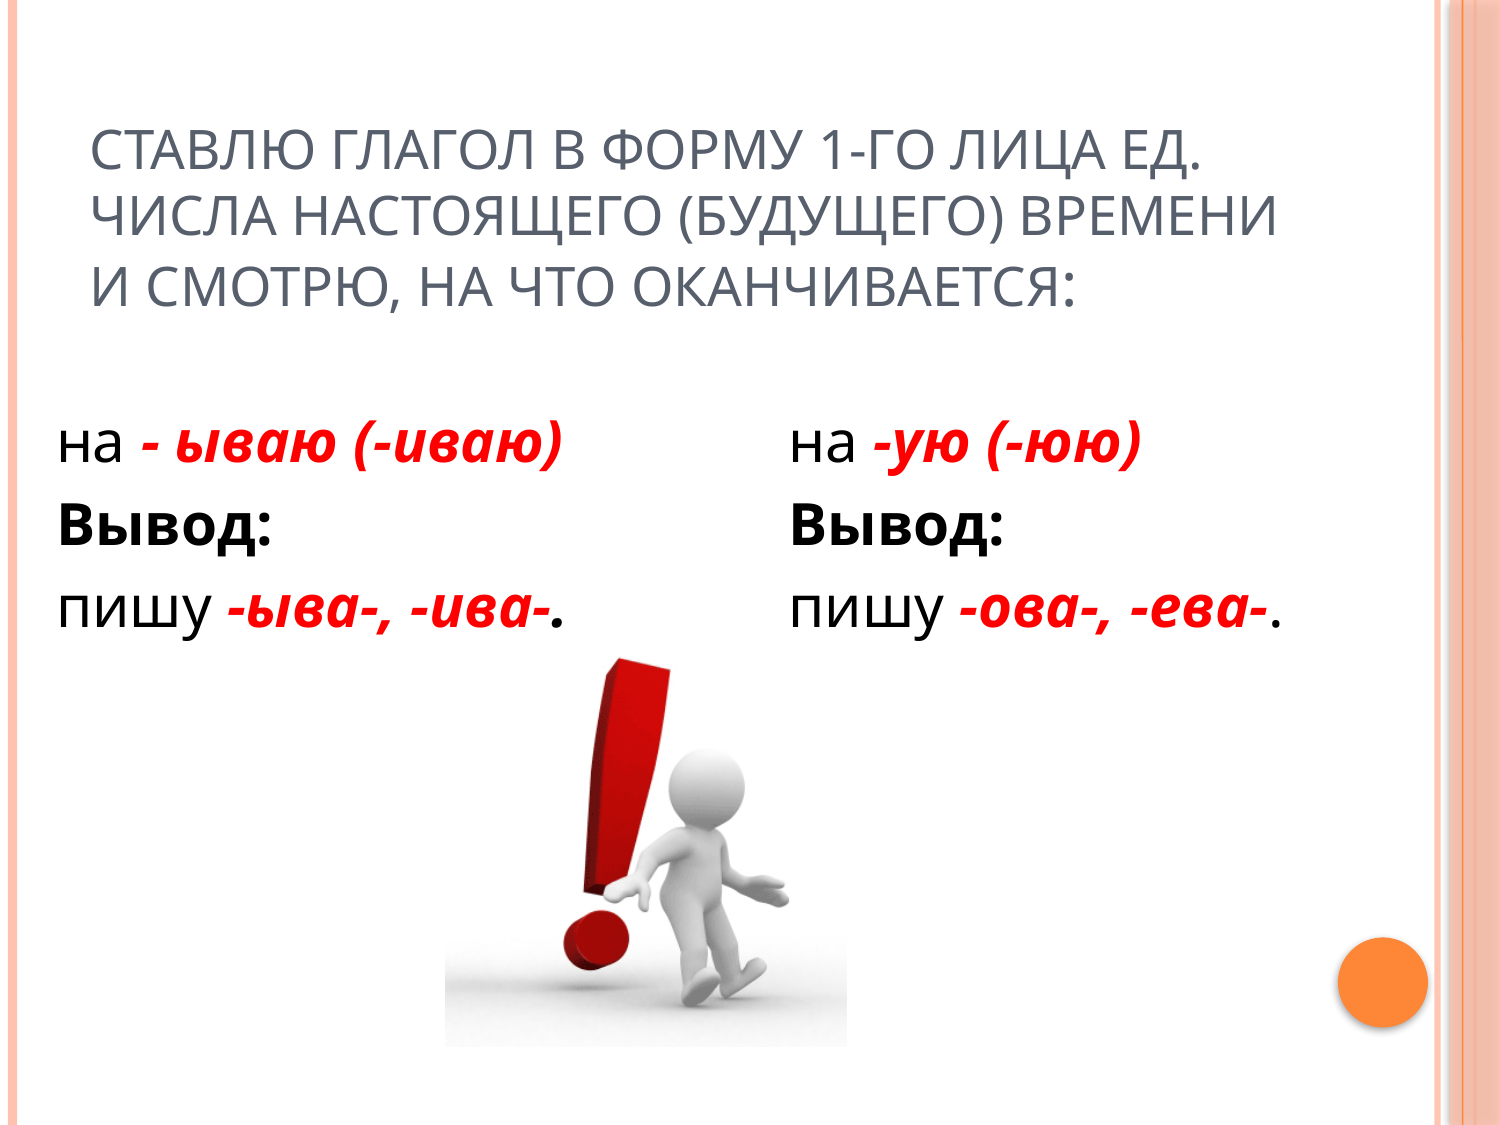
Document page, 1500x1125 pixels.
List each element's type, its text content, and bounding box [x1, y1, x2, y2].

list на - ываю (-иваю) Вывод: пишу -ыва-, -ива-. [41, 397, 632, 953]
picture [444, 644, 848, 1048]
title Ставлю глагол в форму 1-го лица ед. числа настоящего (будущего) времени и смотрю, на что оканчивается: [75, 45, 1300, 327]
list на -ую (-юю) Вывод: пишу -ова-, -ева-. [773, 397, 1341, 1013]
